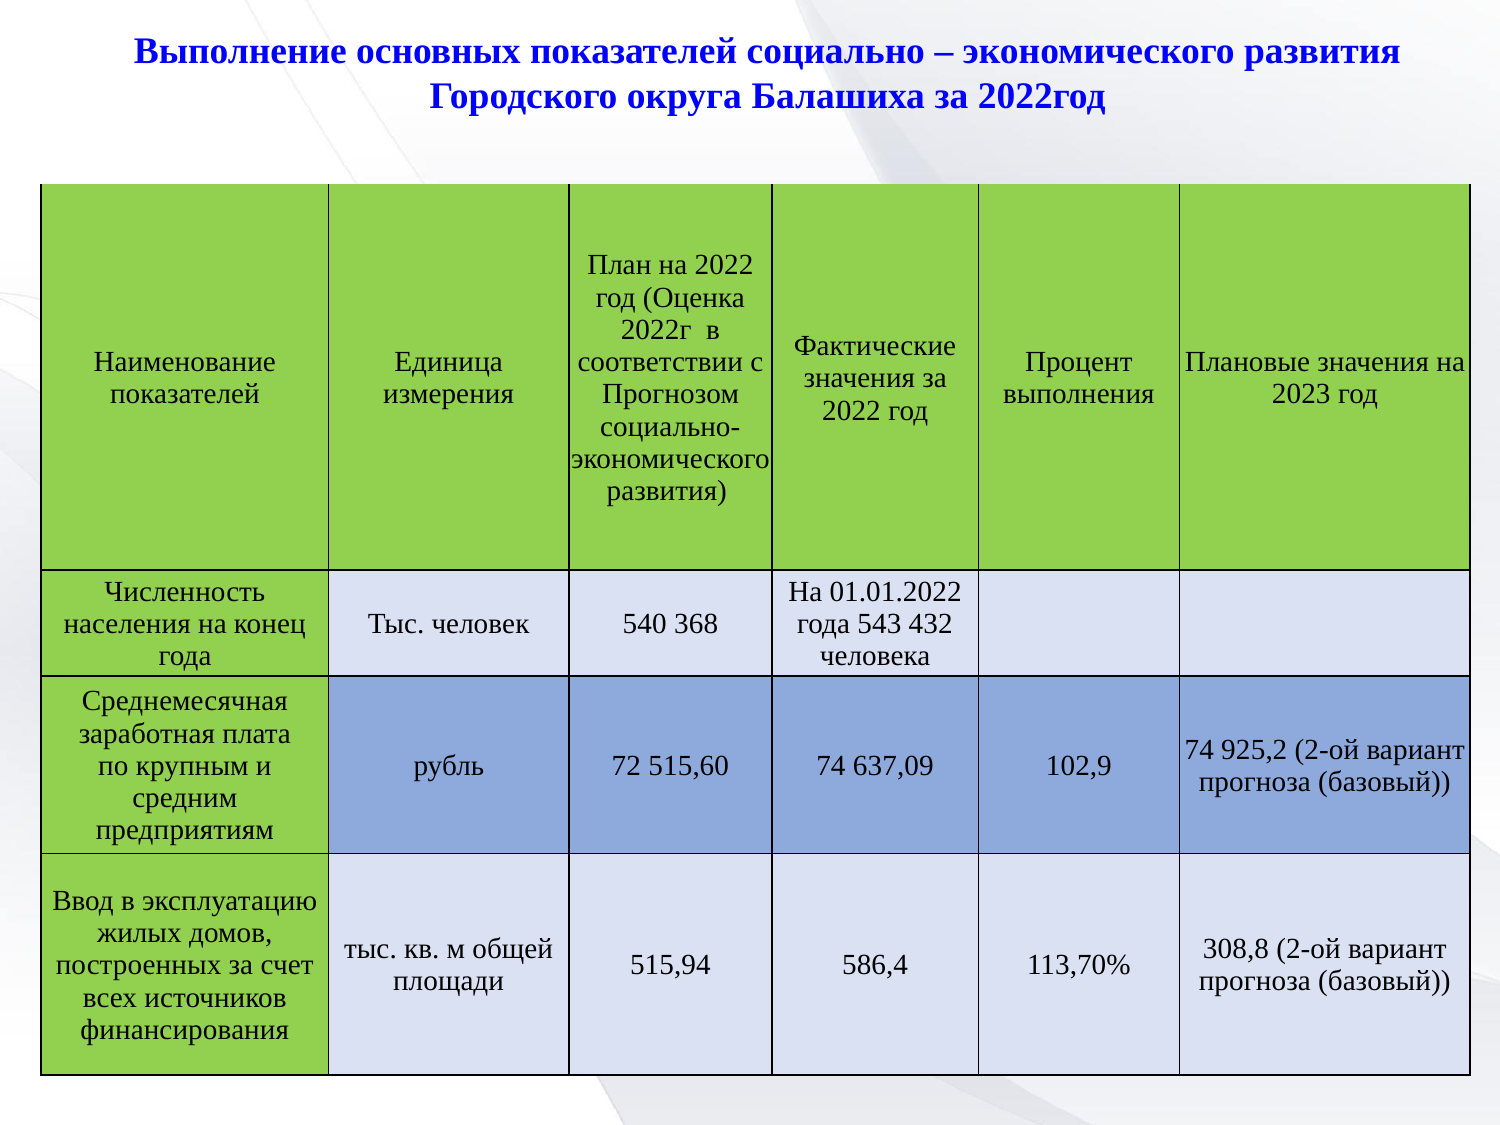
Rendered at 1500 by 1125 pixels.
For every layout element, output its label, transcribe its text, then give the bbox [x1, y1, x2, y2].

table_cell [1180, 571, 1469, 675]
table_cell [979, 571, 1179, 675]
table_cell 102,9 [979, 677, 1179, 853]
table_header План на 2022 год (Оценка 2022г в соответствии с Прогнозом социально-экономического развития) [570, 184, 771, 569]
text_box Выполнение основных показателей социально – экономического развития Городского округа Балашиха за 2022год [88, 19, 1447, 124]
table_cell тыс. кв. м общей площади [329, 854, 568, 1074]
table_header Плановые значения на 2023 год [1180, 184, 1469, 569]
table_cell 586,4 [773, 854, 978, 1074]
table_cell 308,8 (2-ой вариант прогноза (базовый)) [1180, 854, 1469, 1074]
table_cell 540 368 [570, 571, 771, 675]
table_cell Среднемесячная заработная плата по крупным и средним предприятиям [42, 677, 328, 853]
table_cell 74 925,2 (2-ой вариант прогноза (базовый)) [1180, 677, 1469, 853]
picture [0, 0, 1500, 1125]
table_header Фактические значения за 2022 год [773, 184, 978, 569]
table_cell Тыс. человек [329, 571, 568, 675]
table_cell На 01.01.2022 года 543 432 человека [773, 571, 978, 675]
table_cell 113,70% [979, 854, 1179, 1074]
table_cell 515,94 [570, 854, 771, 1074]
table_header Процент выполнения [979, 184, 1179, 569]
table_header Единица измерения [329, 184, 568, 569]
table_cell Ввод в эксплуатацию жилых домов, построенных за счет всех источников финансирования [42, 854, 328, 1074]
table_cell рубль [329, 677, 568, 853]
table_cell Численность населения на конец года [42, 571, 328, 675]
table_cell 72 515,60 [570, 677, 771, 853]
table_cell 74 637,09 [773, 677, 978, 853]
table_header Наименование показателей [42, 184, 328, 569]
